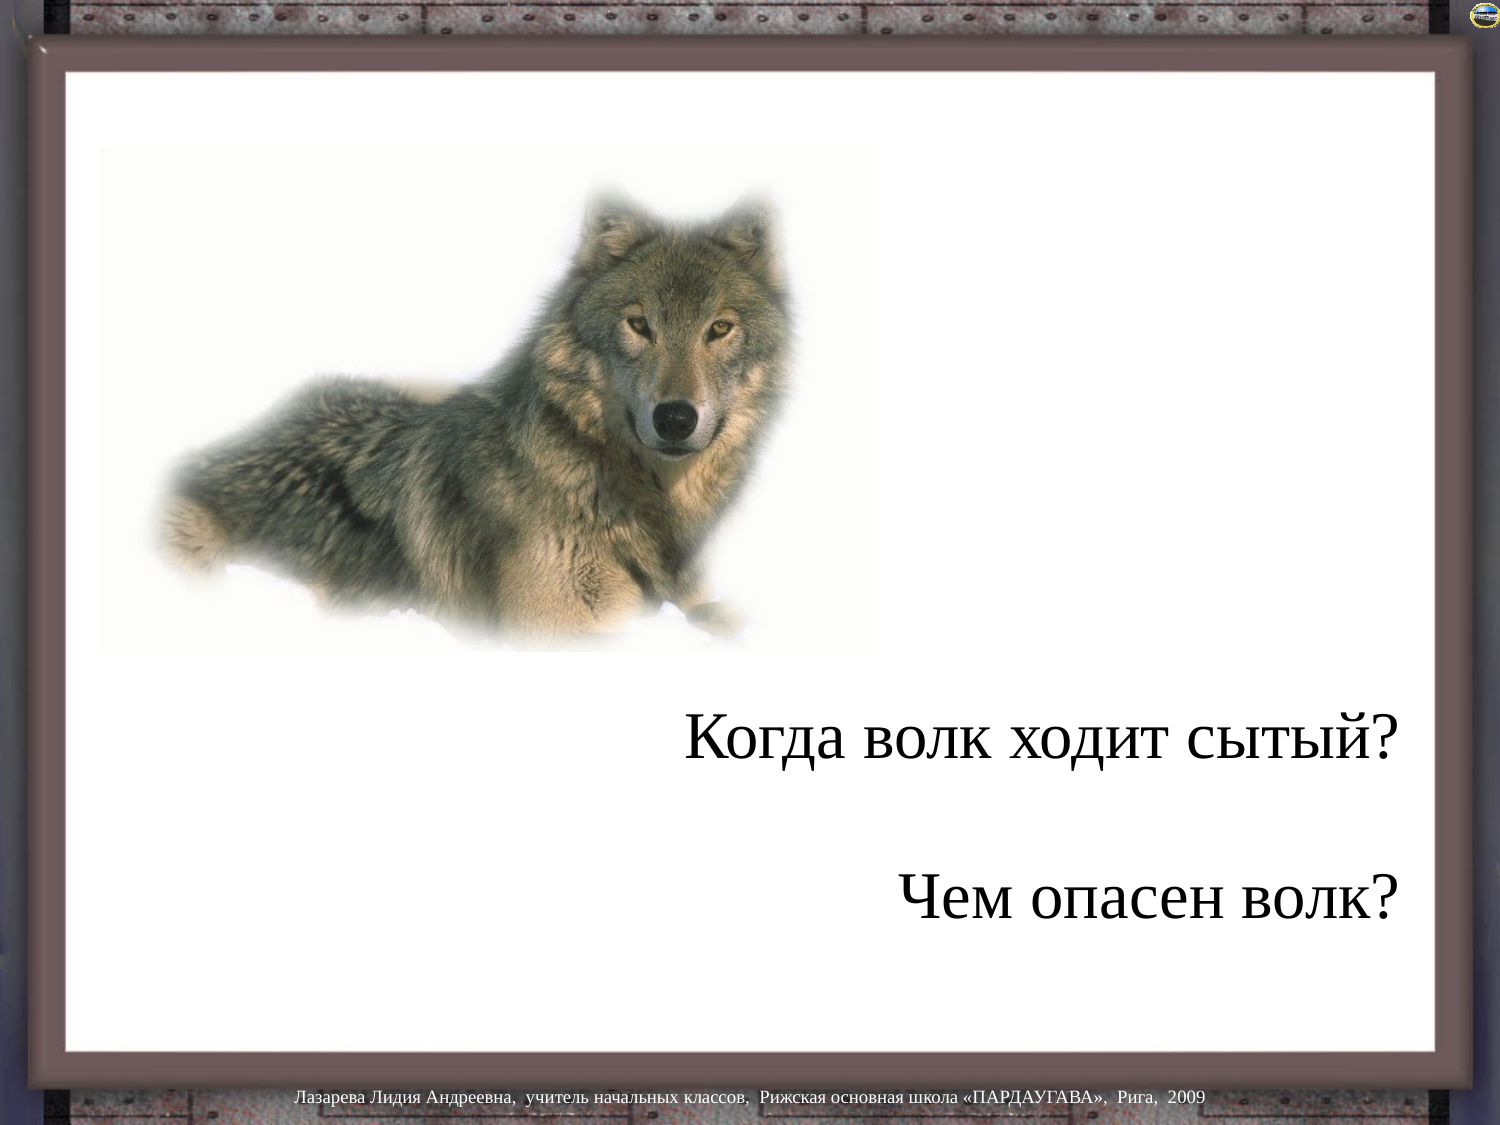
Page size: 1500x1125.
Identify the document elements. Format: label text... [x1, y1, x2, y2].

text_box Когда волк ходит сытый? Чем опасен волк? [253, 657, 1436, 1047]
picture [0, 0, 1500, 1125]
